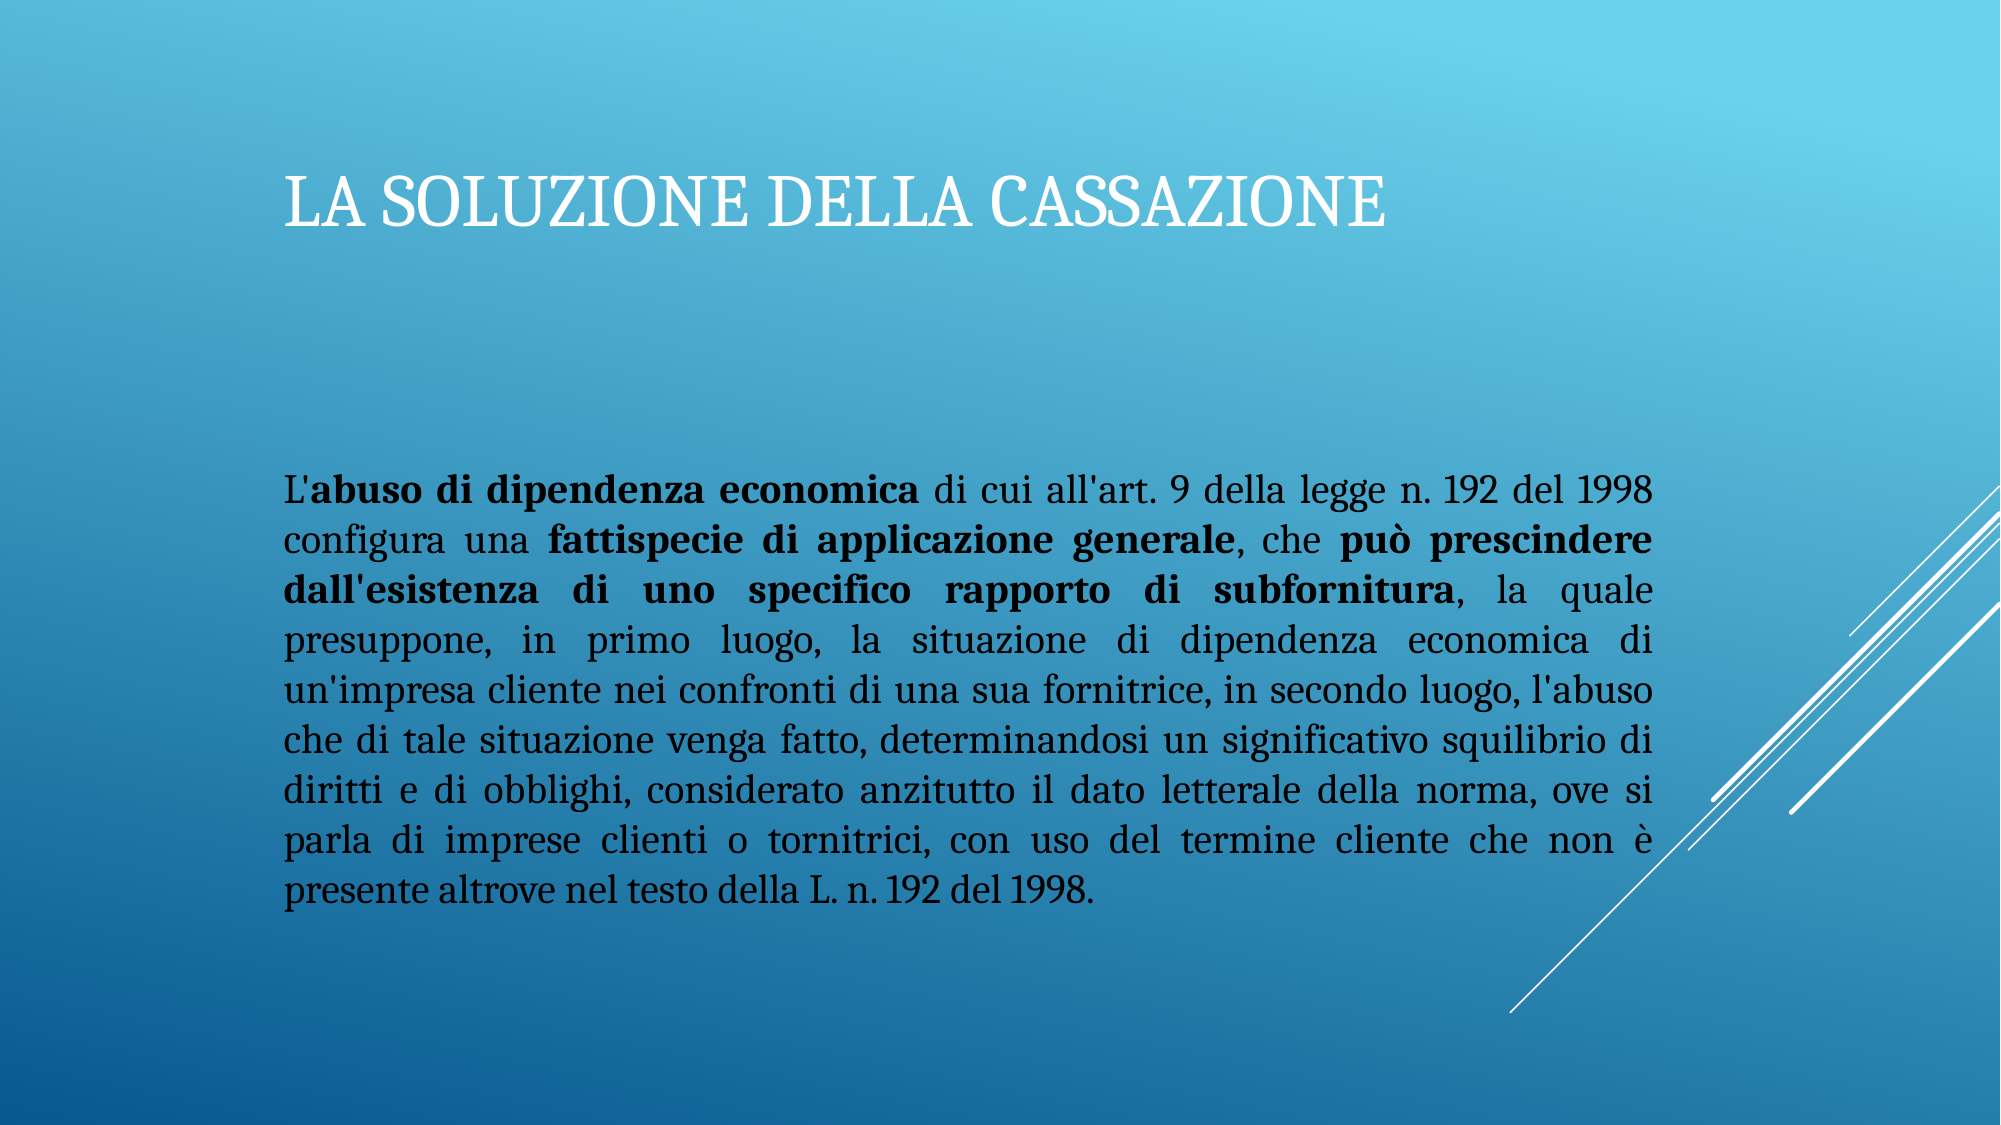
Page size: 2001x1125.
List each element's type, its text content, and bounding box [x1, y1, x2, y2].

list L'abuso di dipendenza economica di cui all'art. 9 della legge n. 192 del 1998 configura una fattispecie di applicazione generale, che può prescindere dall'esistenza di uno specifico rapporto di subfornitura, la quale presuppone, in primo luogo, la situazione di dipendenza economica di un'impresa cliente nei confronti di una sua fornitrice, in secondo luogo, l'abuso che di tale situazione venga fatto, determinandosi un significativo squilibrio di diritti e di obblighi, considerato anzitutto il dato letterale della norma, ove si parla di imprese clienti o tornitrici, con uso del termine cliente che non è presente altrove nel testo della L. n. 192 del 1998. [268, 390, 1669, 984]
title La soluzione della Cassazione [268, 72, 1669, 320]
